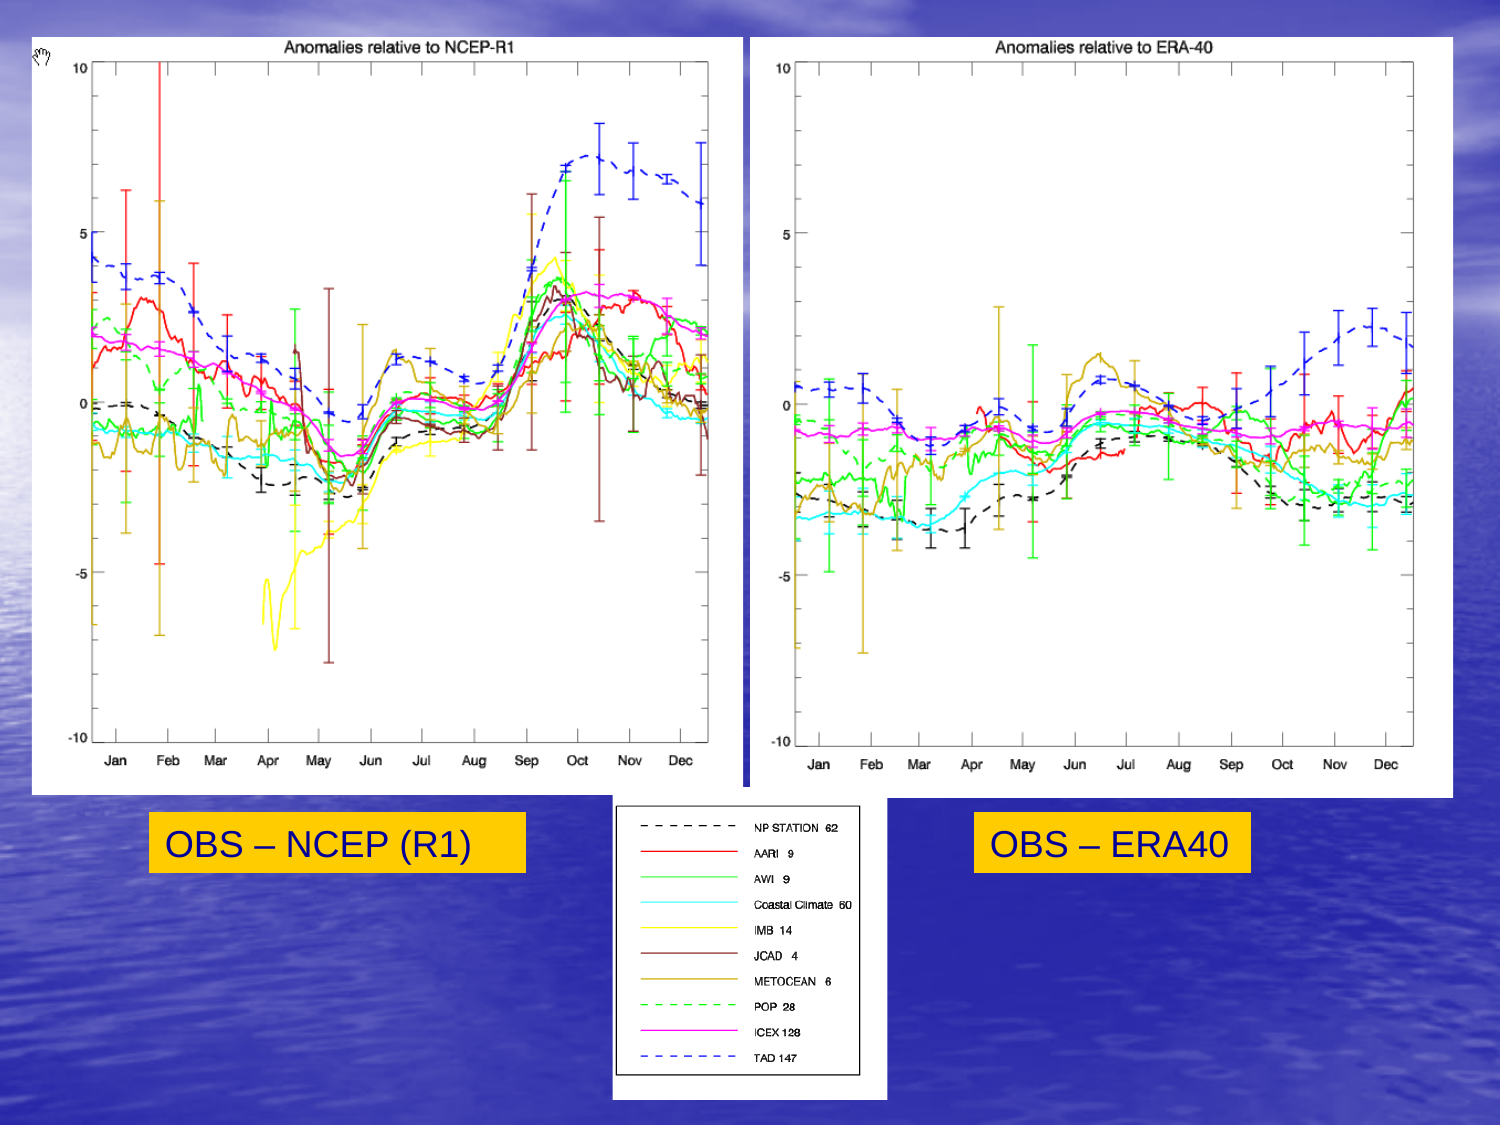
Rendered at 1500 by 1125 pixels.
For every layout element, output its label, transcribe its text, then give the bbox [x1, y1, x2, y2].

picture [31, 37, 1454, 1101]
text_box OBS – NCEP (R1) [149, 812, 525, 873]
text_box OBS – ERA40 [975, 812, 1250, 873]
